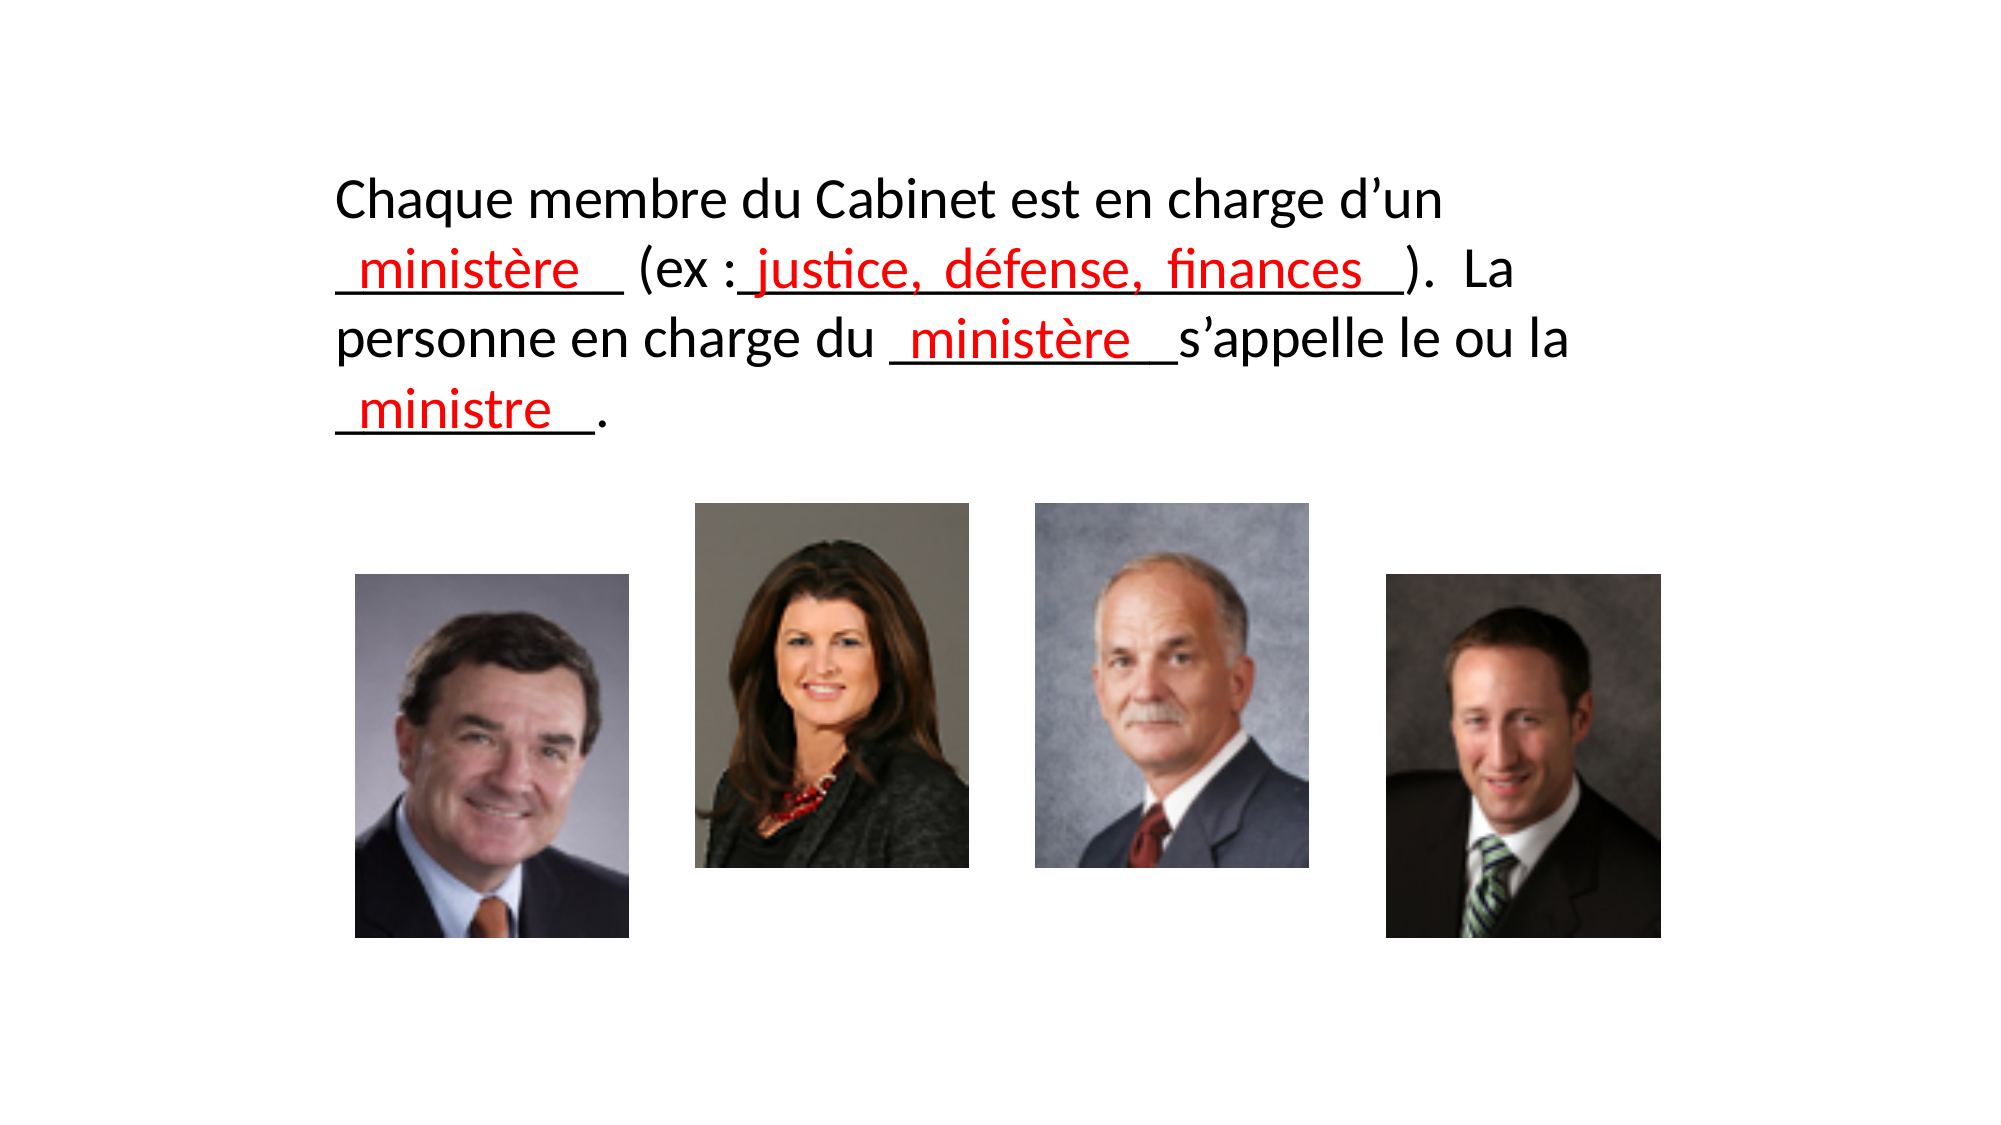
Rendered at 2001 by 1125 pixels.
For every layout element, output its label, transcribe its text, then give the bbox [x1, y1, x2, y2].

picture [695, 503, 969, 868]
picture [1386, 574, 1661, 938]
text_box finances [1152, 222, 1411, 308]
picture [355, 574, 629, 938]
text_box ministre [343, 363, 579, 448]
text_box ministère [343, 222, 637, 308]
picture [1035, 503, 1309, 868]
text_box Chaque membre du Cabinet est en charge d’un __________ (ex :_______________________). La personne en charge du __________s’appelle le ou la _________. [320, 152, 1668, 447]
text_box ministère [894, 292, 1188, 378]
text_box défense, [929, 222, 1152, 292]
text_box justice, [742, 222, 929, 308]
